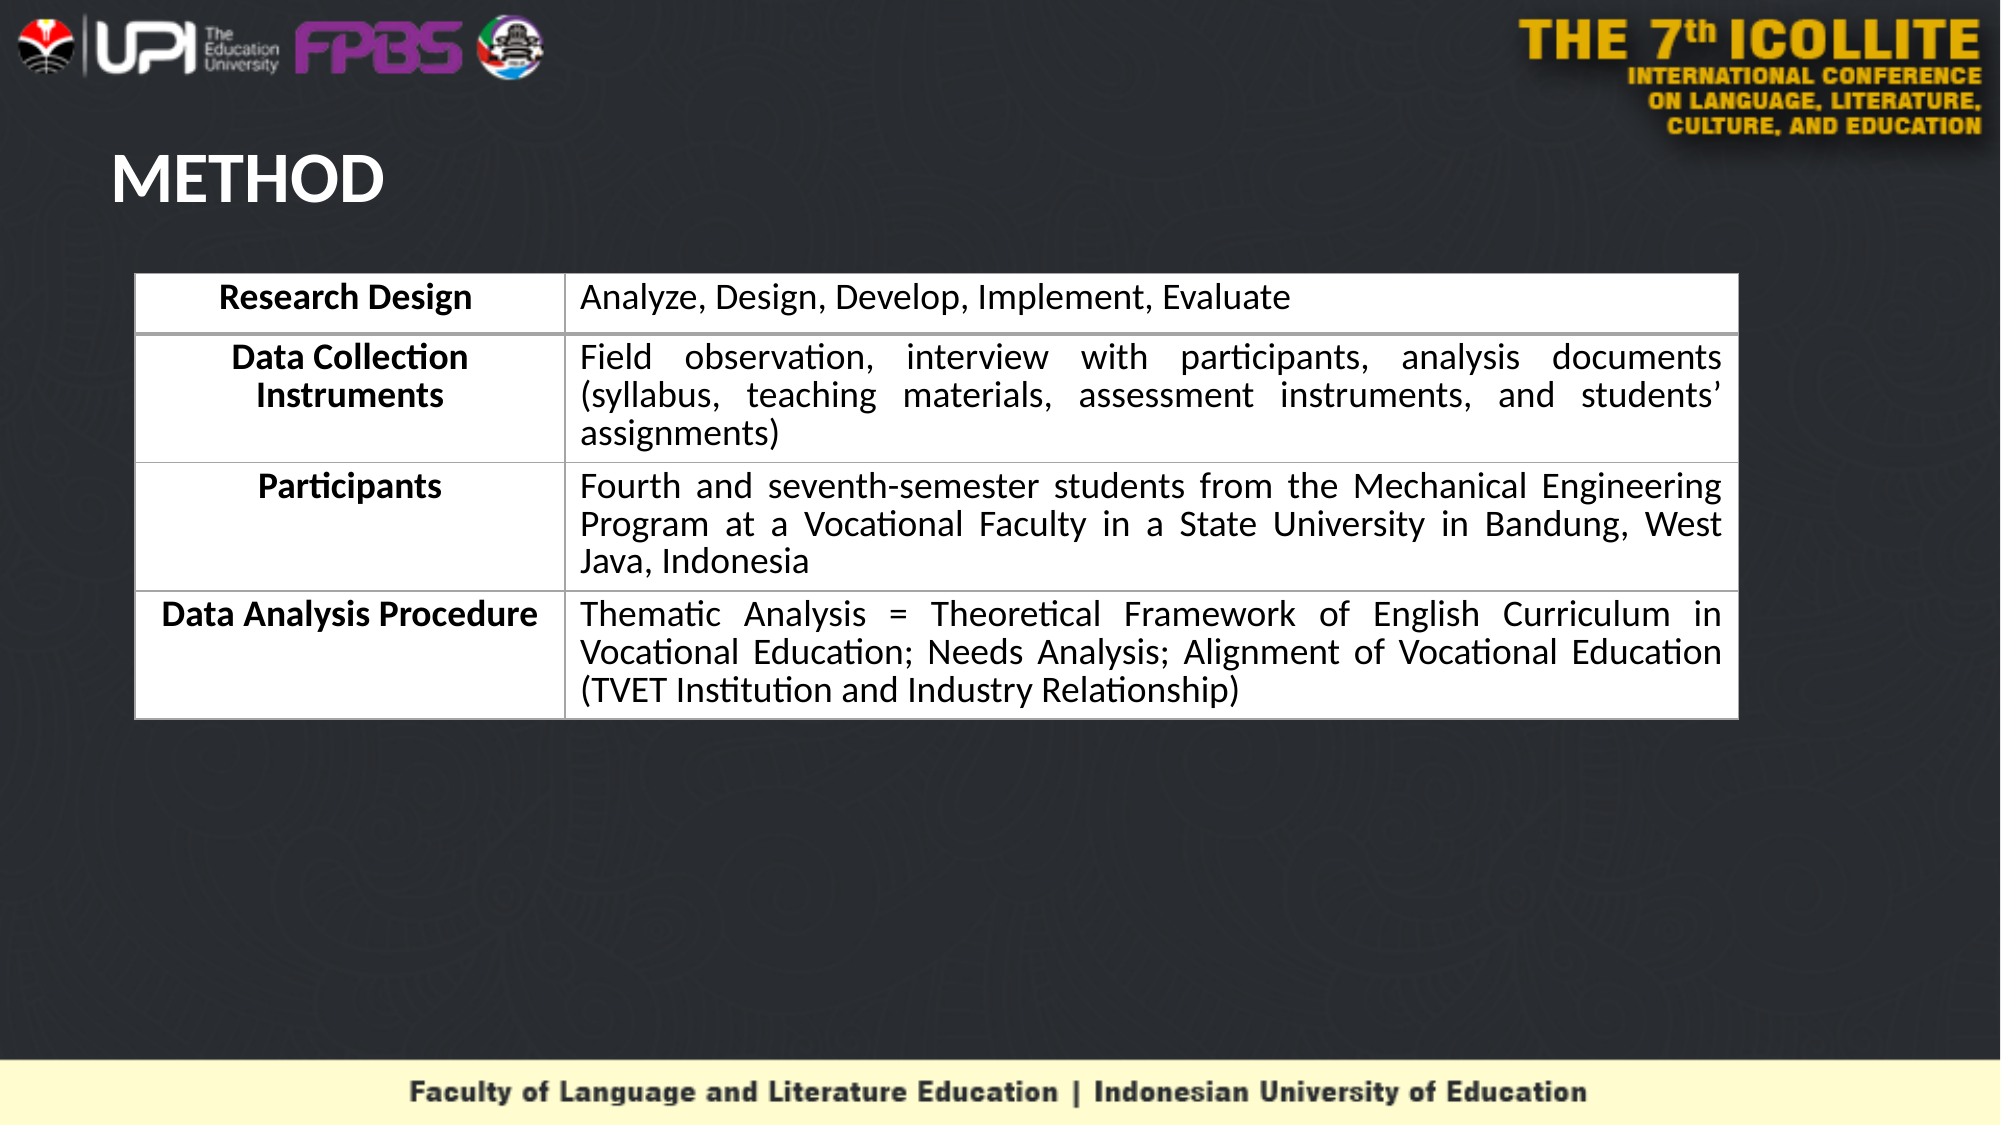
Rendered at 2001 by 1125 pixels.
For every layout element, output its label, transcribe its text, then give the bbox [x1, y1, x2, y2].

table_cell Data Analysis Procedure [136, 592, 564, 718]
table_cell Fourth and seventh-semester students from the Mechanical Engineering Program at a Vocational Faculty in a State University in Bandung, West Java, Indonesia [566, 463, 1738, 590]
table_header Analyze, Design, Develop, Implement, Evaluate [566, 274, 1738, 332]
picture [0, 0, 2001, 1125]
table_cell Participants [136, 463, 564, 590]
table_cell Field observation, interview with participants, analysis documents (syllabus, teaching materials, assessment instruments, and students’ assignments) [566, 336, 1738, 462]
table_header Research Design [136, 274, 564, 332]
table_cell Data Collection Instruments [136, 336, 564, 462]
table_cell Thematic Analysis = Theoretical Framework of English Curriculum in Vocational Education; Needs Analysis; Alignment of Vocational Education (TVET Institution and Industry Relationship) [566, 592, 1738, 718]
title METHOD [95, 131, 1821, 226]
